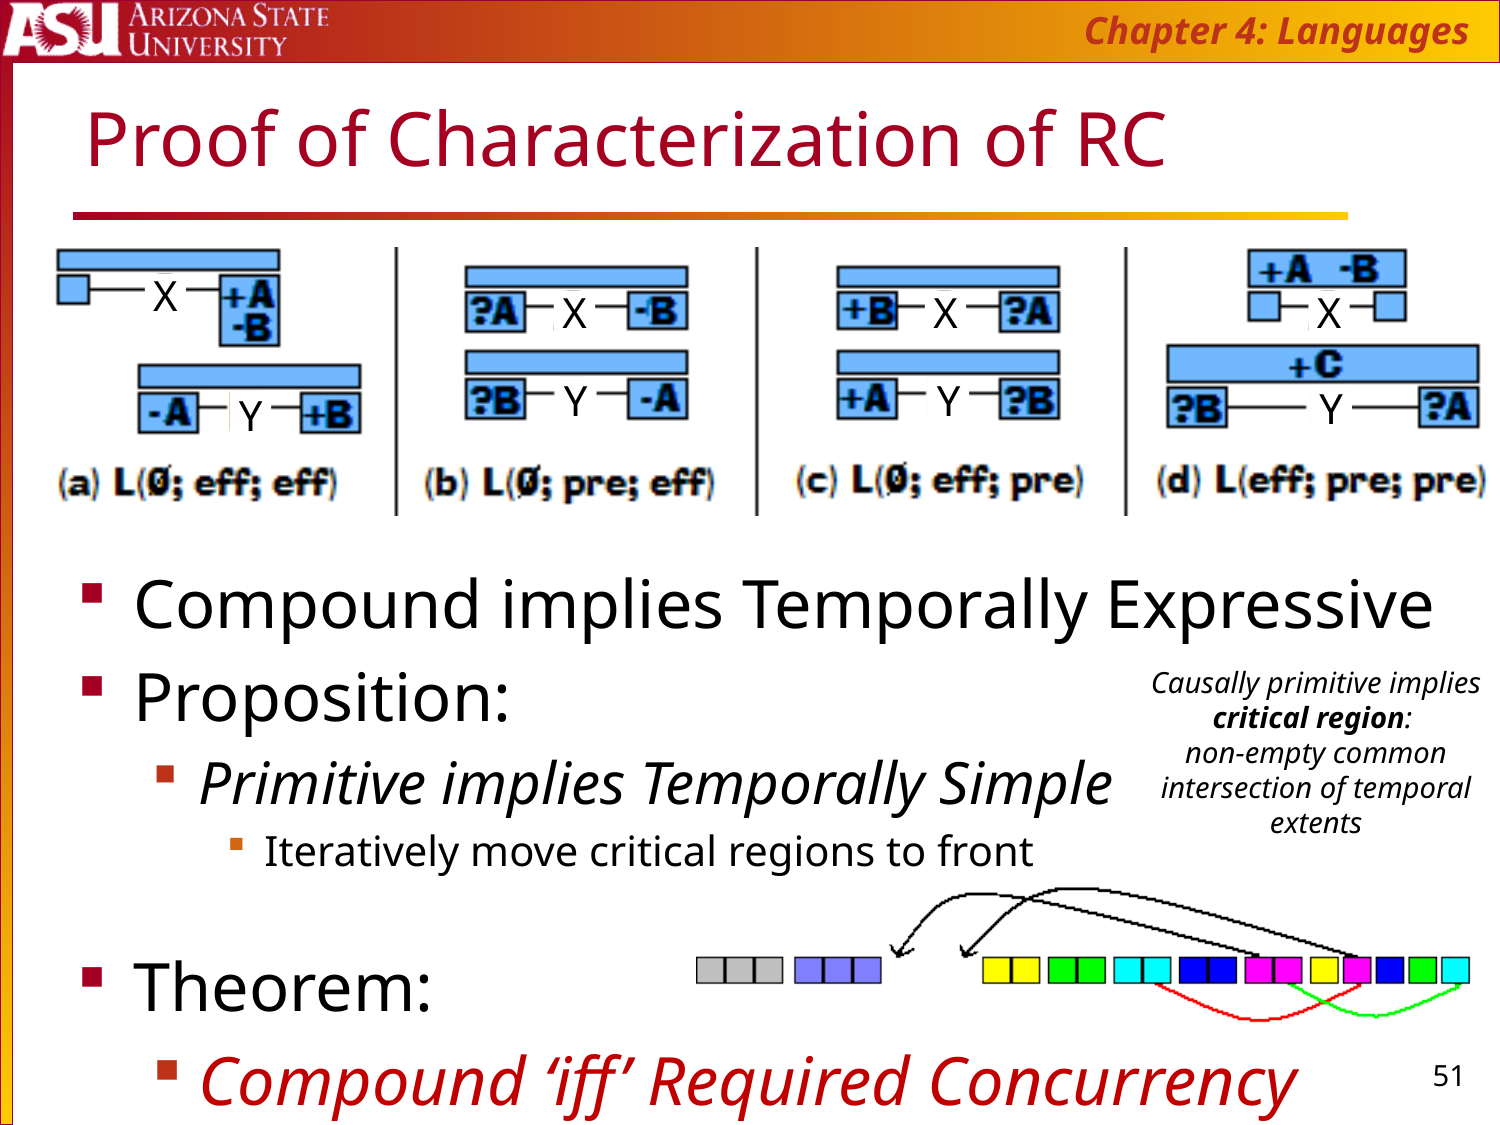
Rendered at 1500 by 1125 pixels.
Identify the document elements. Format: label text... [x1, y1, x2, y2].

title Proof of Characterization of RC [69, 76, 1349, 189]
text_box Causally primitive implies critical region: non-empty common intersection of temporal extents [1132, 657, 1500, 847]
picture [24, 246, 1500, 516]
text_box Chapter 4: Languages [1068, 0, 1485, 60]
picture [696, 883, 1474, 1026]
list Compound implies Temporally Expressive Proposition: Primitive implies Temporally Simple Iteratively move critical regions to front Theorem: Compound ‘iff’ Required Concurrency [61, 554, 1500, 1006]
picture [0, 0, 332, 60]
slide_number 51 [1399, 1050, 1500, 1125]
